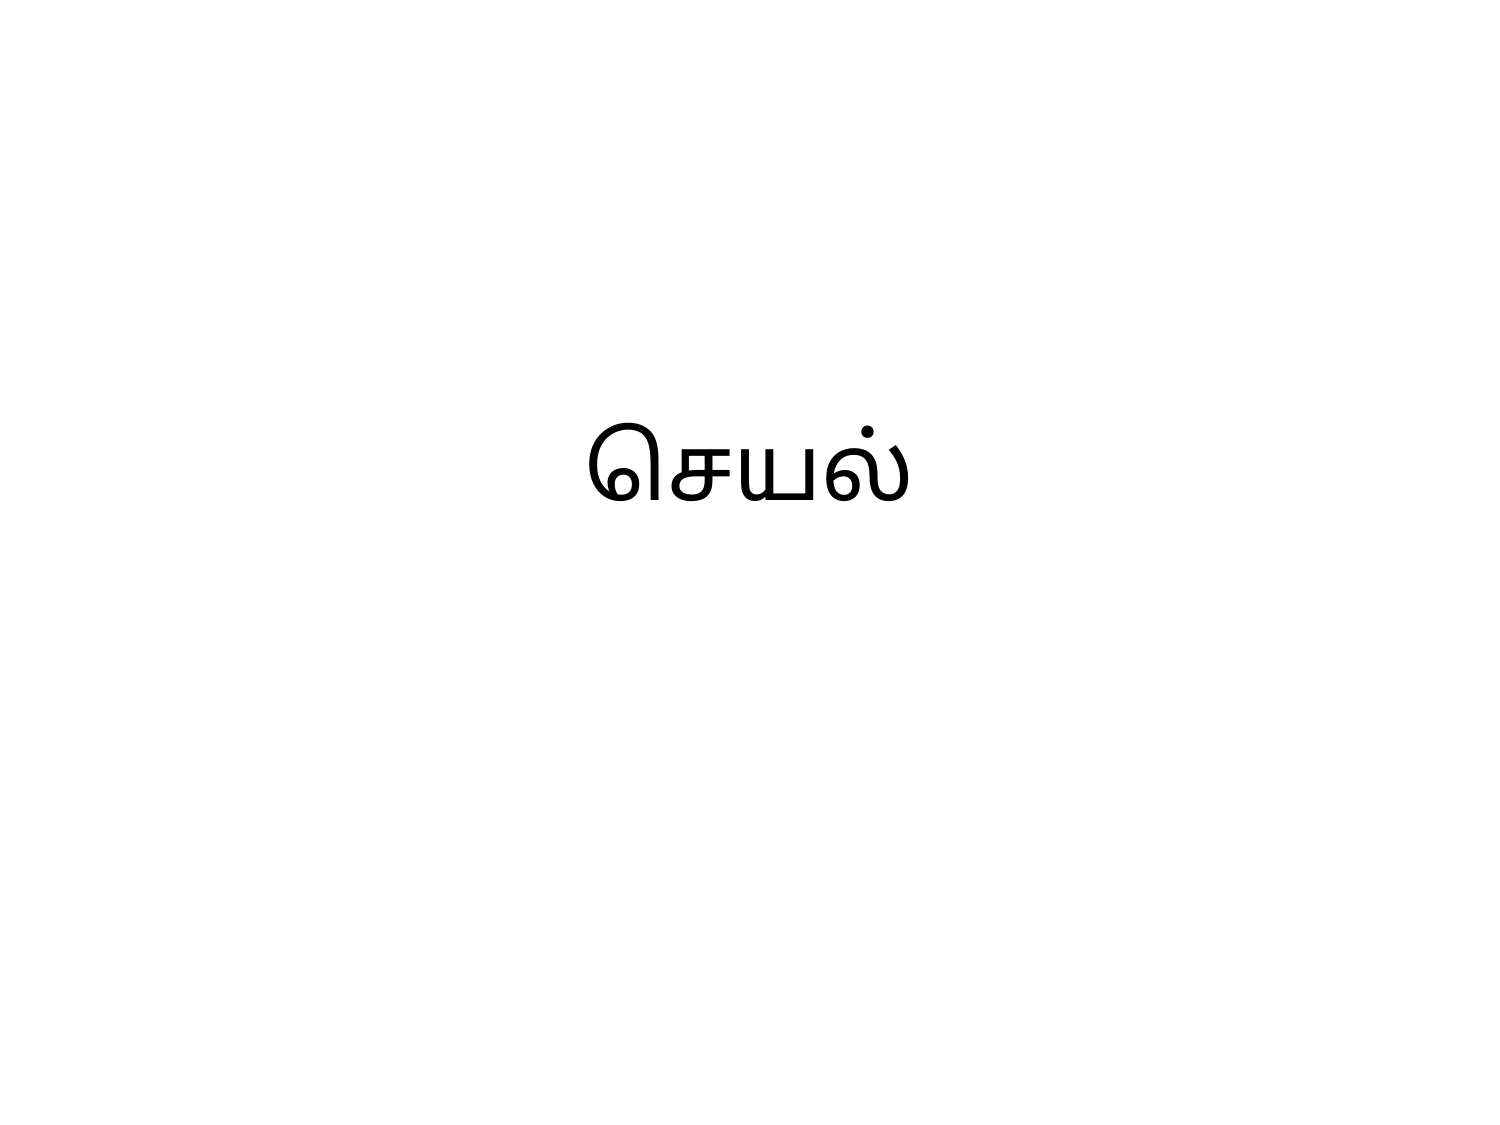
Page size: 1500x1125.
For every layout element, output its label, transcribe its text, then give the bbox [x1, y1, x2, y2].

title செயல் [75, 45, 1425, 882]
